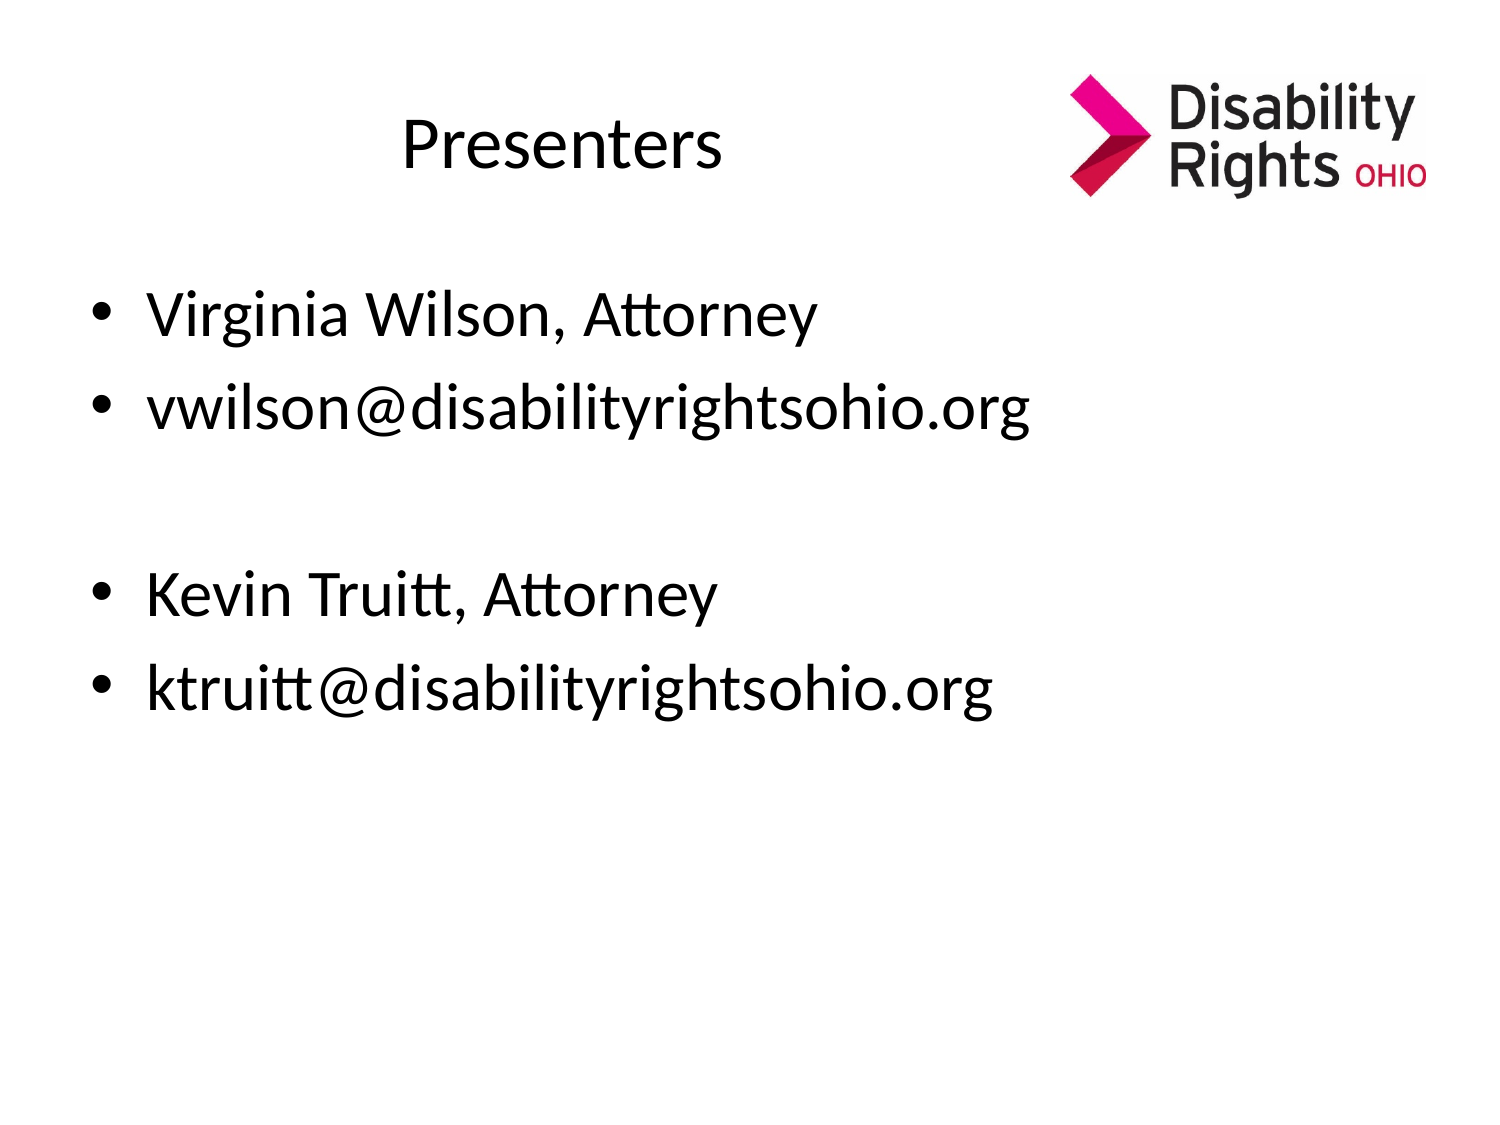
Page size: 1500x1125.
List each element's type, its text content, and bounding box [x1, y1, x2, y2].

picture [1070, 74, 1426, 200]
list Virginia Wilson, Attorney vwilson@disabilityrightsohio.org Kevin Truitt, Attorney ktruitt@disabilityrightsohio.org [75, 262, 1425, 1005]
title Presenters [75, 45, 1050, 233]
